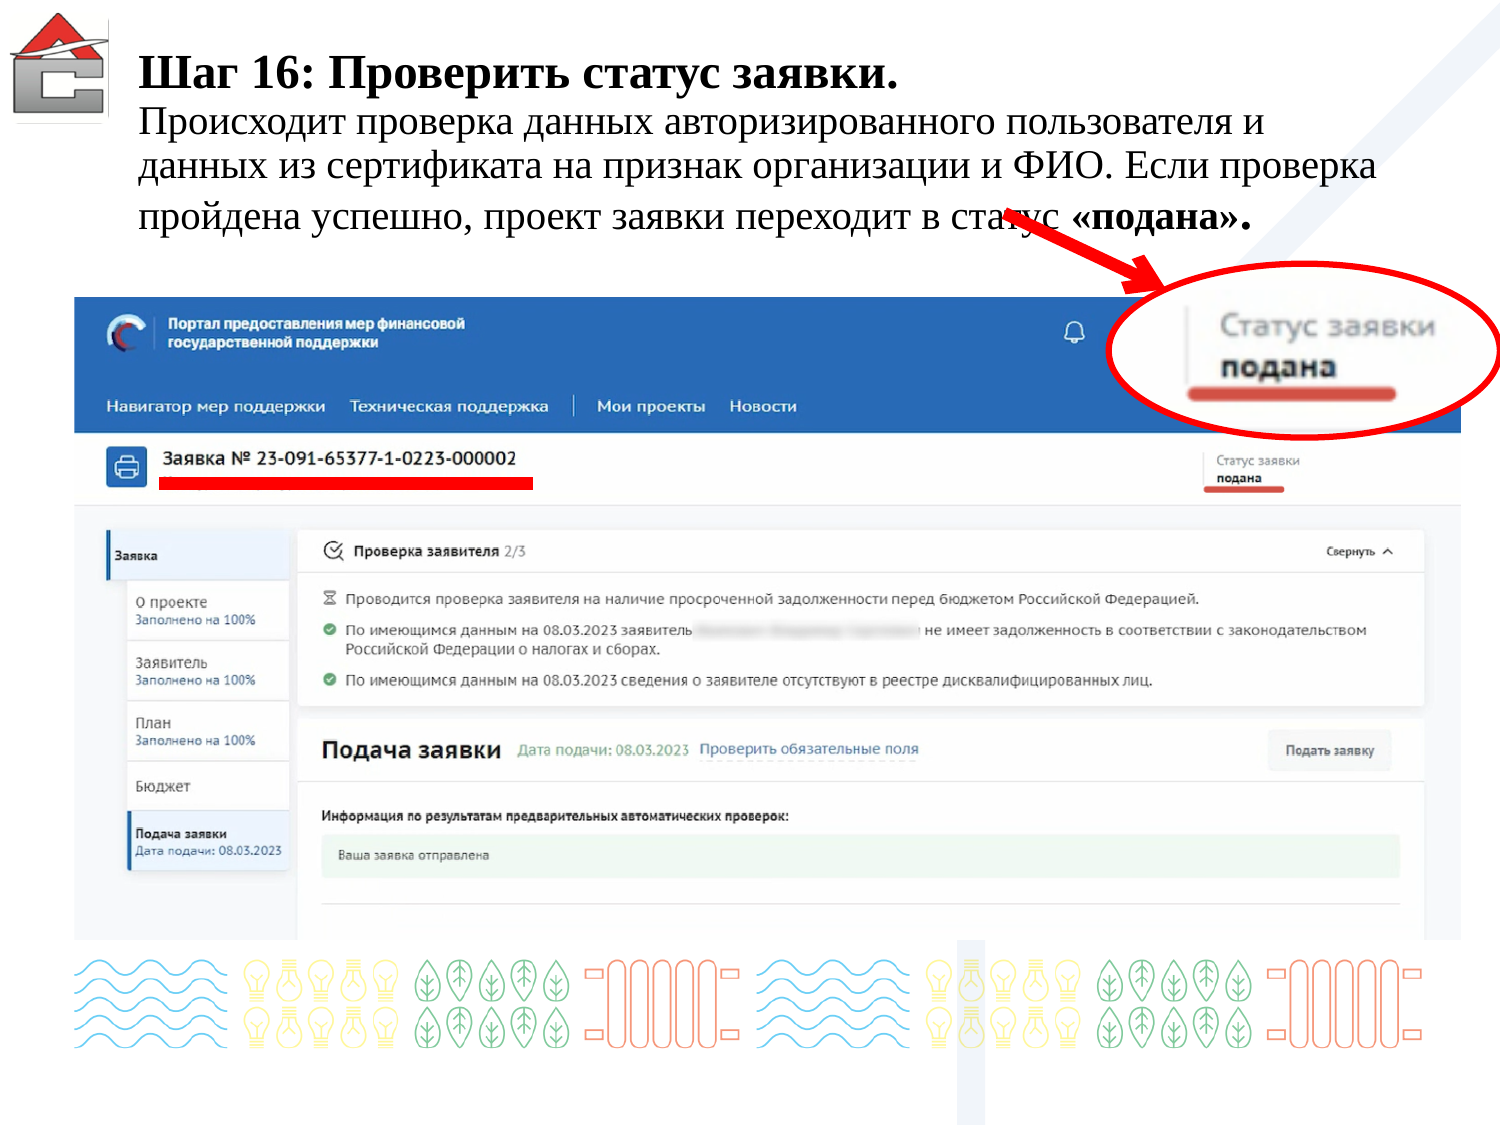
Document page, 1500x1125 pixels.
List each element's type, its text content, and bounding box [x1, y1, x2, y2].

picture [9, 12, 109, 124]
title Шаг 16: Проверить статус заявки. Происходит проверка данных авторизированного пользователя и данных из сертификата на признак организации и ФИО. Если проверка пройдена успешно, проект заявки переходит в статус «подана». [123, 34, 1400, 252]
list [1108, 263, 1500, 438]
picture [55, 297, 1461, 1071]
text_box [1004, 213, 1166, 290]
